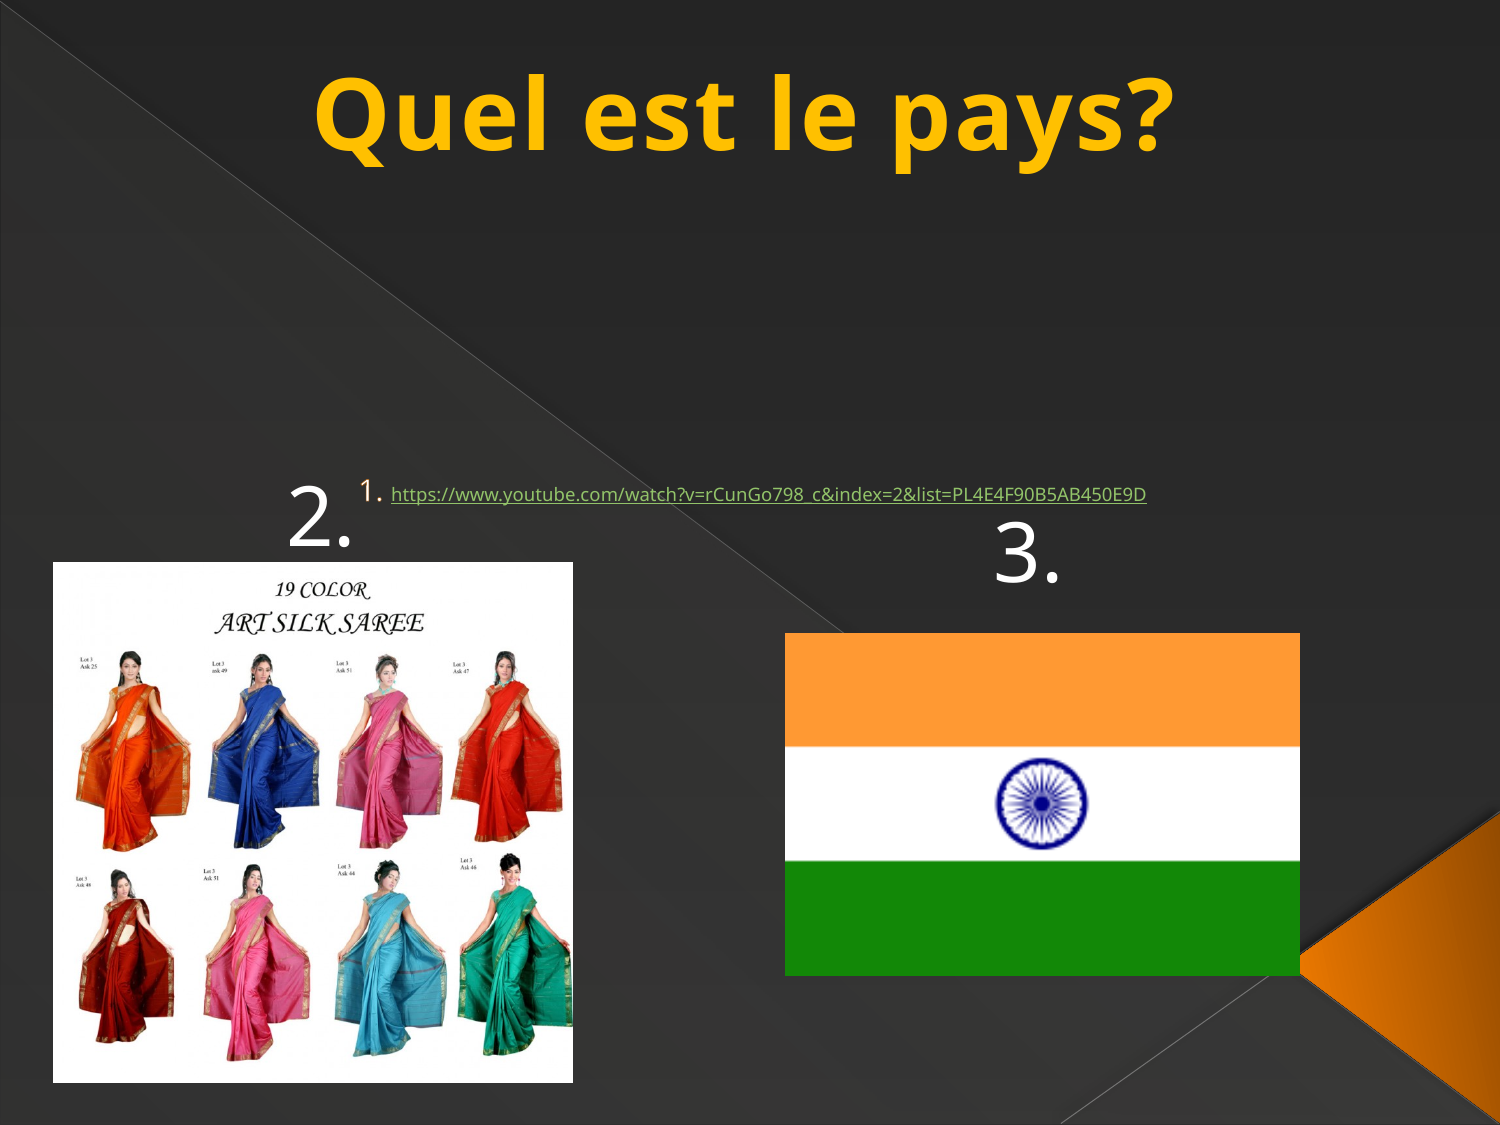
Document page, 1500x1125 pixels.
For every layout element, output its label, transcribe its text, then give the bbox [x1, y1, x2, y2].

text_box 3. [856, 491, 1223, 620]
text_box 2. [147, 456, 526, 549]
picture [52, 562, 574, 1083]
text_box Quel est le pays? [76, 42, 1412, 178]
title 1. https://www.youtube.com/watch?v=rCunGo798_c&index=2&list=PL4E4F90B5AB450E9D [88, 349, 1388, 551]
picture [785, 633, 1300, 977]
